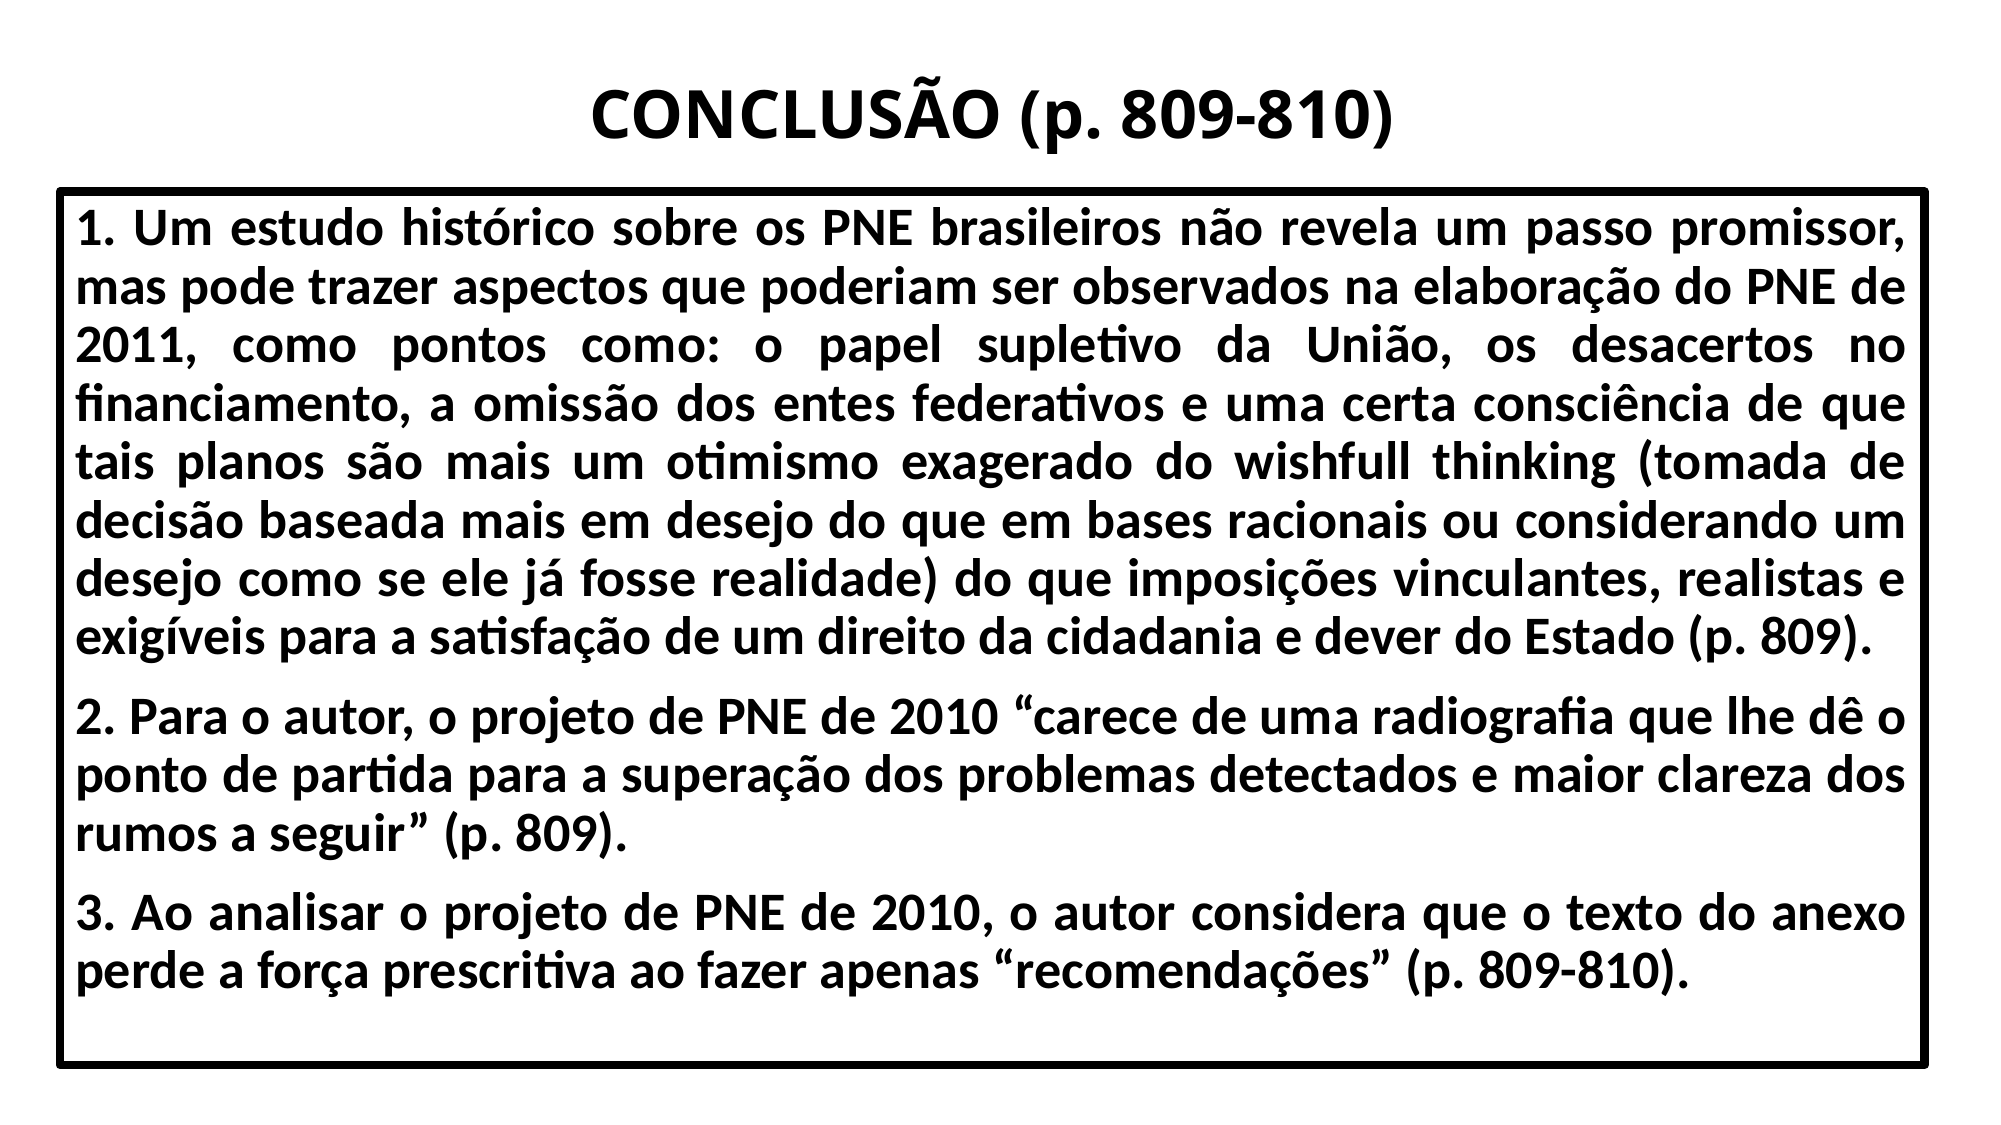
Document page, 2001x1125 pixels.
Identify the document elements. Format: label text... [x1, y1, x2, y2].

list 1. Um estudo histórico sobre os PNE brasileiros não revela um passo promissor, mas pode trazer aspectos que poderiam ser observados na elaboração do PNE de 2011, como pontos como: o papel supletivo da União, os desacertos no financiamento, a omissão dos entes federativos e uma certa consciência de que tais planos são mais um otimismo exagerado do wishfull thinking (tomada de decisão baseada mais em desejo do que em bases racionais ou considerando um desejo como se ele já fosse realidade) do que imposições vinculantes, realistas e exigíveis para a satisfação de um direito da cidadania e dever do Estado (p. 809). 2. Para o autor, o projeto de PNE de 2010 “carece de uma radiografia que lhe dê o ponto de partida para a superação dos problemas detectados e maior clareza dos rumos a seguir” (p. 809). 3. Ao analisar o projeto de PNE de 2010, o autor considera que o texto do anexo perde a força prescritiva ao fazer apenas “recomendações” (p. 809-810). [60, 191, 1925, 1066]
title CONCLUSÃO (p. 809-810) [60, 59, 1925, 174]
